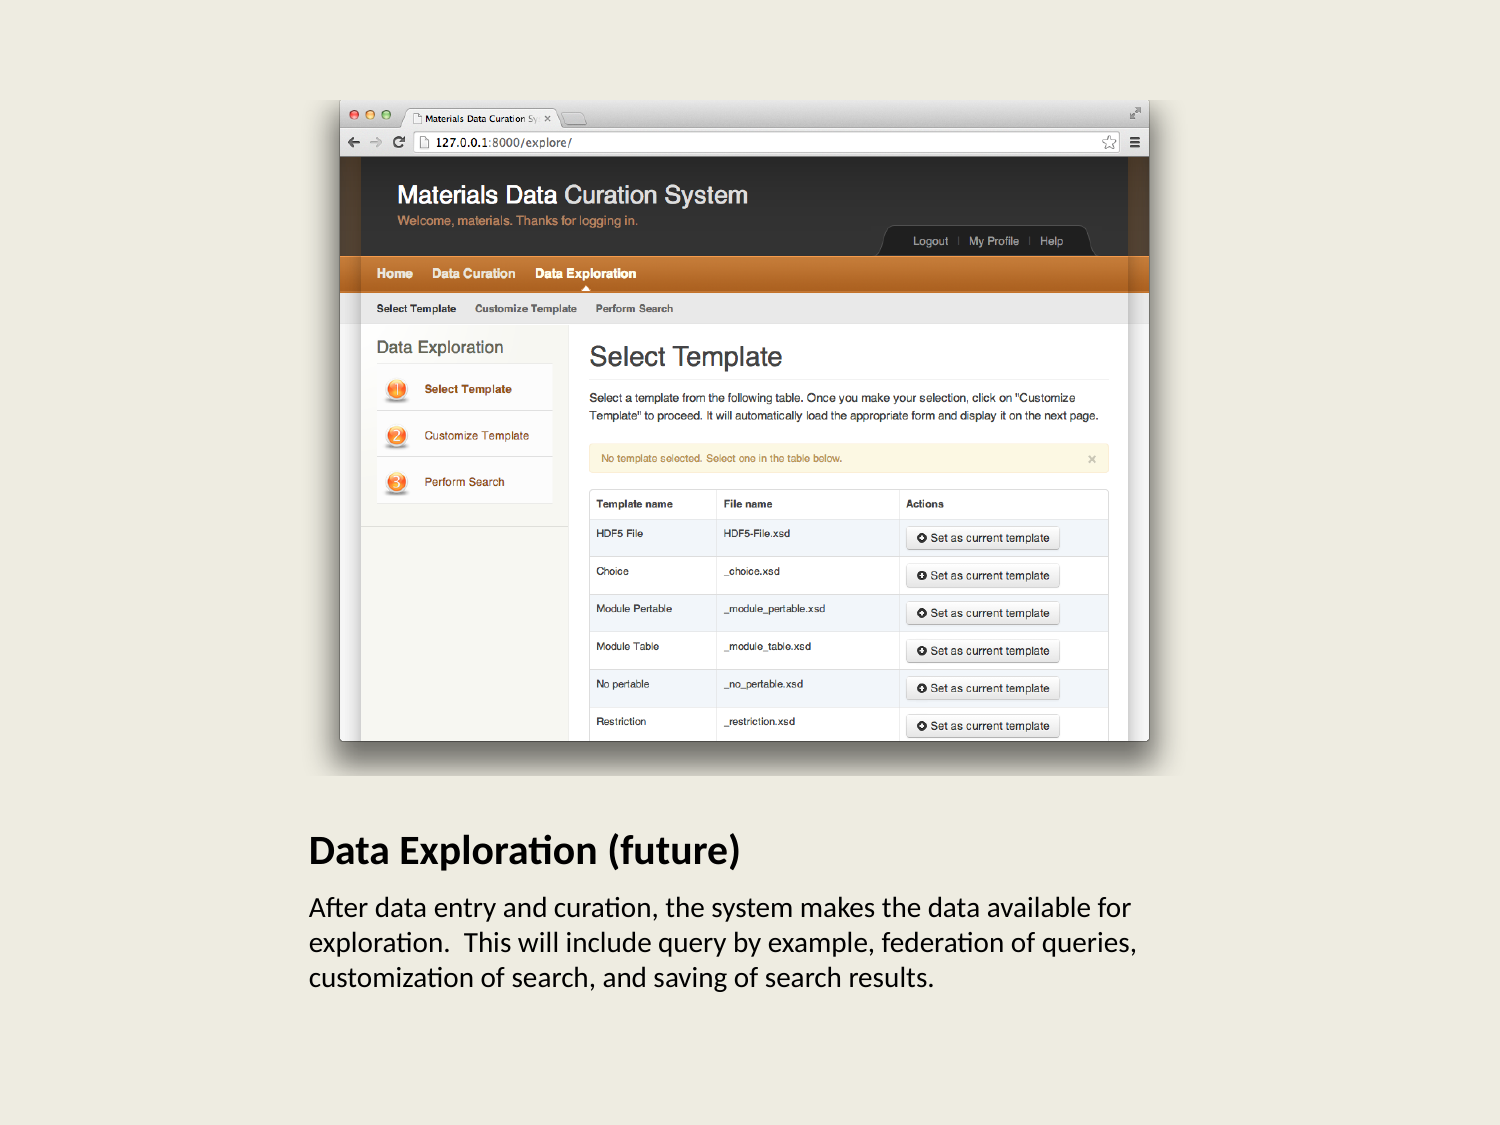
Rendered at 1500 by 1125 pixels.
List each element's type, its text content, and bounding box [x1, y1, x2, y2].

list After data entry and curation, the system makes the data available for exploration. This will include query by example, federation of queries, customization of search, and saving of search results. [294, 880, 1194, 1013]
picture [293, 100, 1195, 776]
title Data Exploration (future) [294, 787, 1194, 880]
